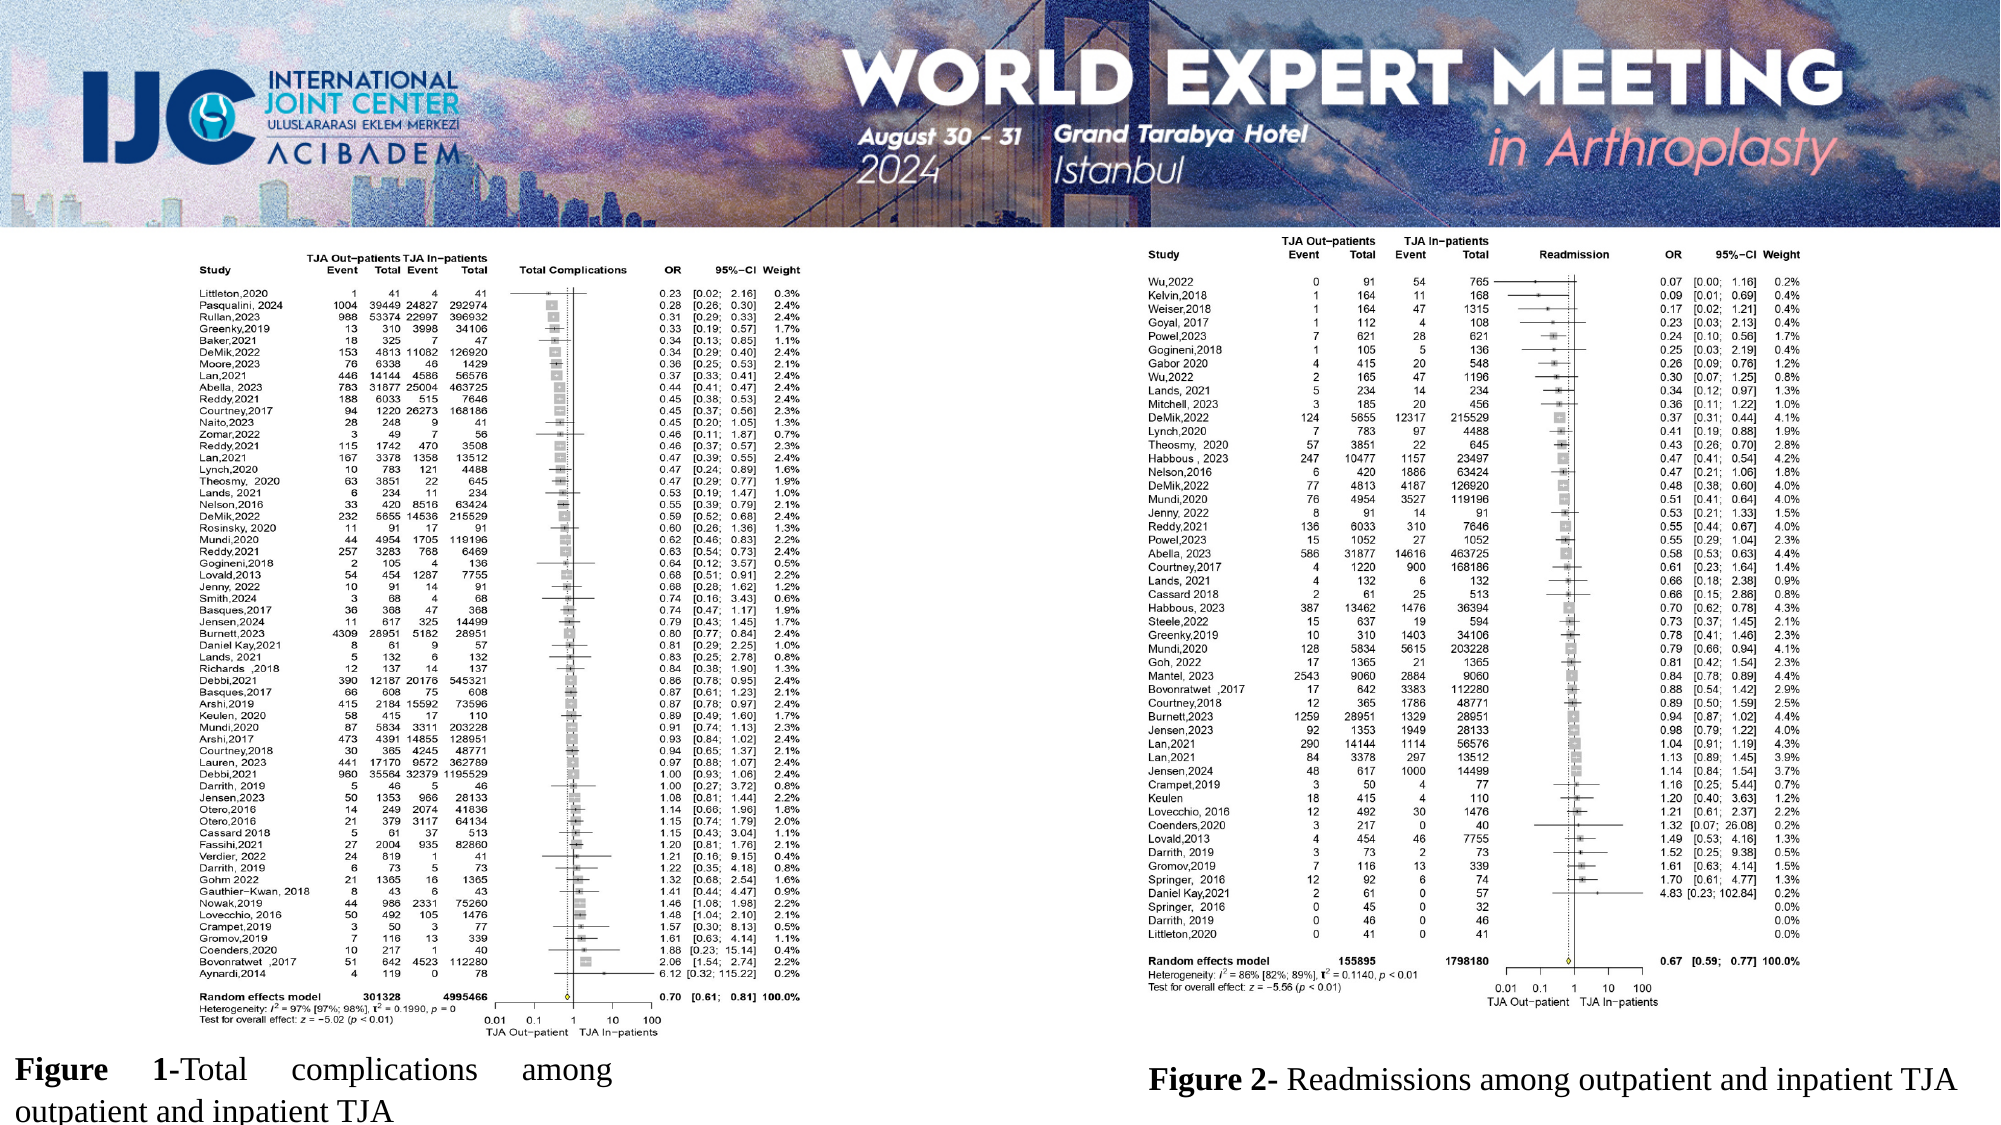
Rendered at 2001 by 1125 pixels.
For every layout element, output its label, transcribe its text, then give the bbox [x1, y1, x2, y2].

text_box Figure 2- Readmissions among outpatient and inpatient TJA [1133, 1009, 1991, 1105]
picture [0, 0, 2000, 1125]
text_box Figure 1-Total complications among outpatient and inpatient TJA [0, 1036, 628, 1125]
